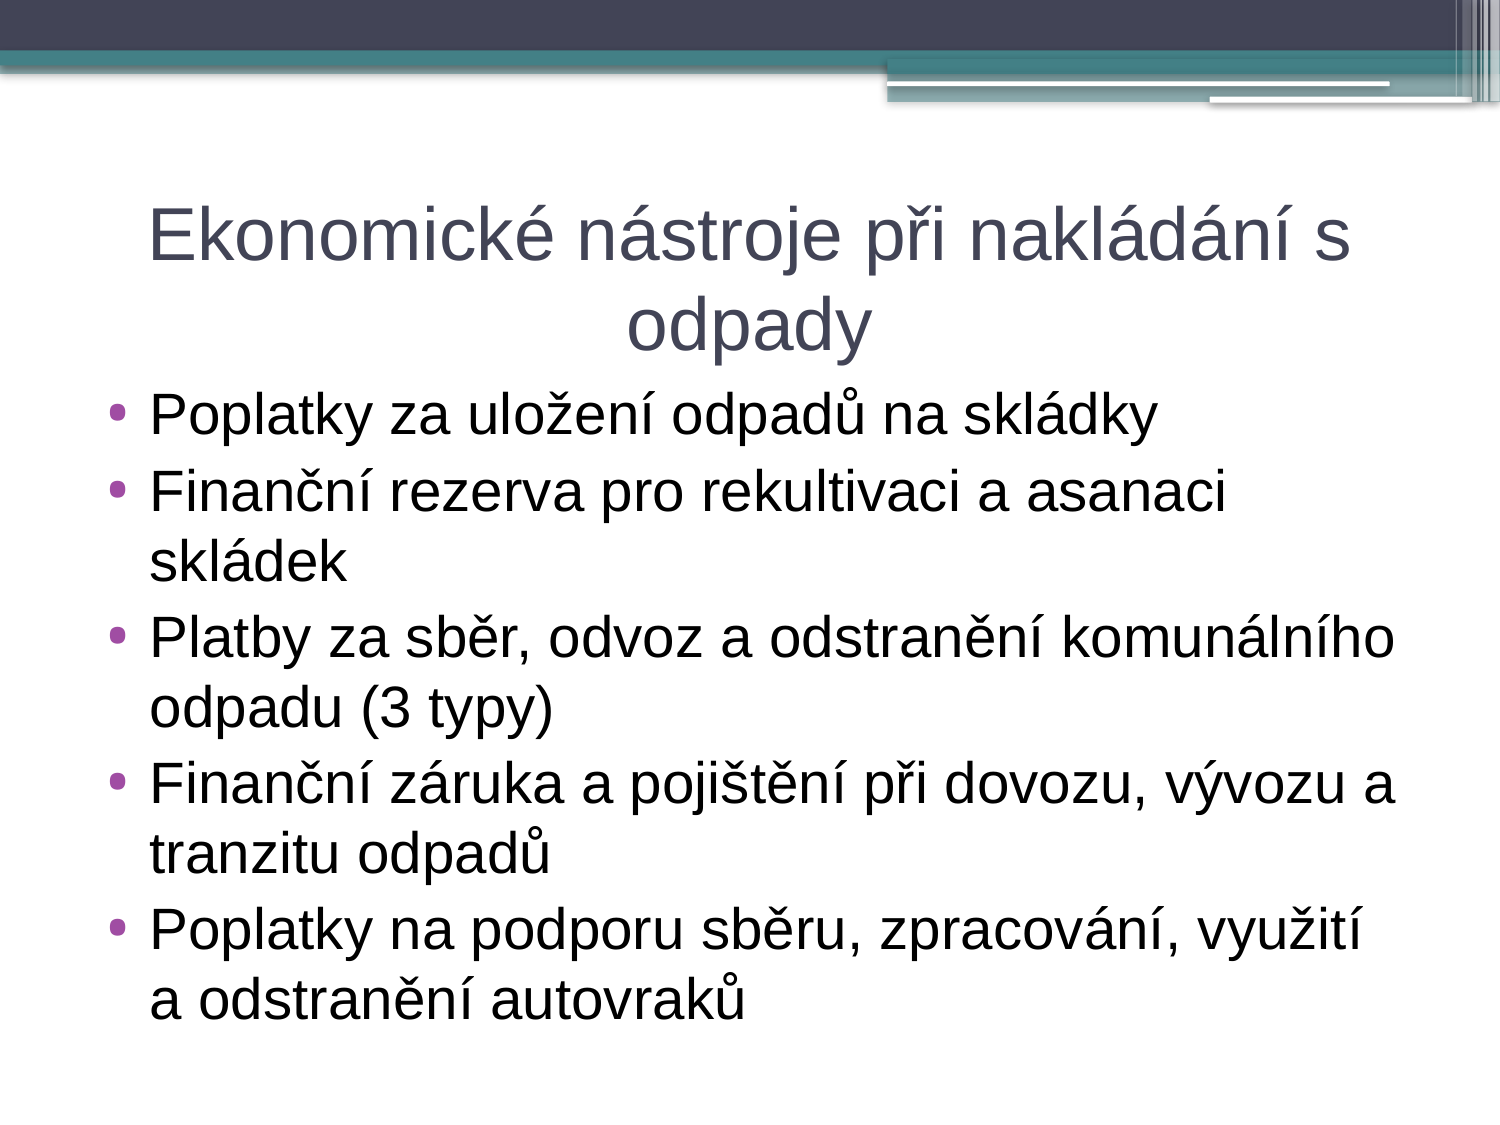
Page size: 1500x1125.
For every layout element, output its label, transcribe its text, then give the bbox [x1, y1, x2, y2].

title Ekonomické nástroje při nakládání s odpady [74, 187, 1426, 363]
list Poplatky za uložení odpadů na skládky Finanční rezerva pro rekultivaci a asanaci skládek Platby za sběr, odvoz a odstranění komunálního odpadu (3 typy) Finanční záruka a pojištění při dovozu, vývozu a tranzitu odpadů Poplatky na podporu sběru, zpracování, využití a odstranění autovraků [74, 368, 1426, 1079]
